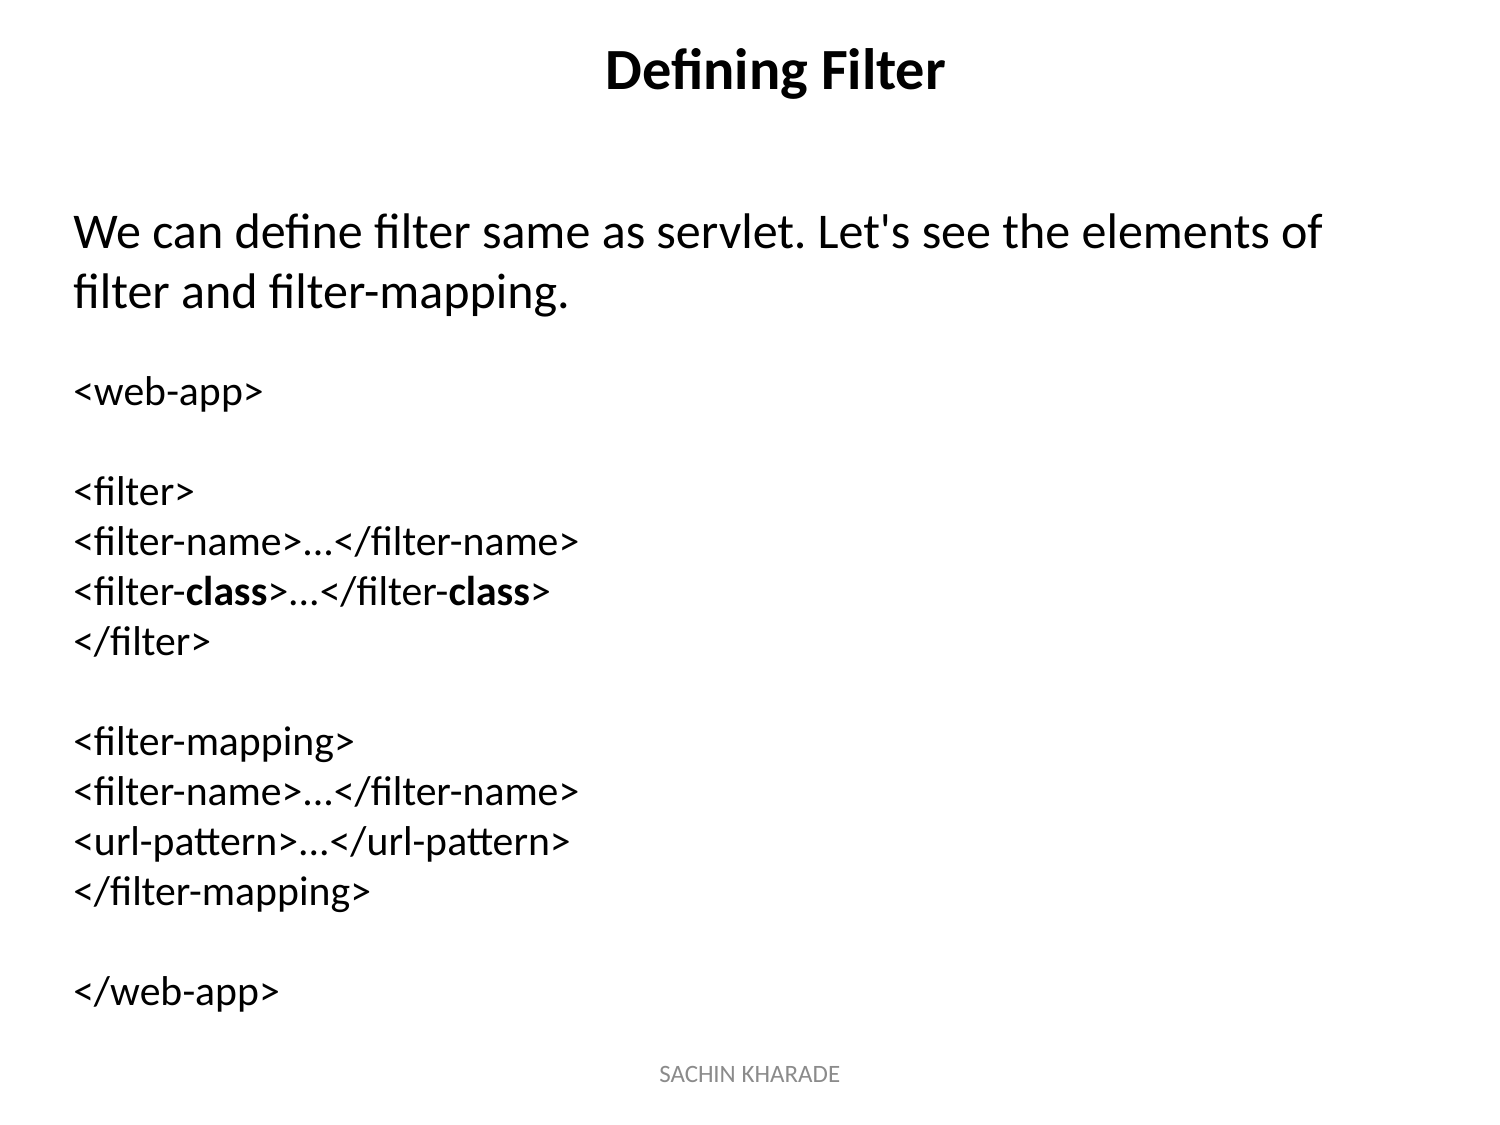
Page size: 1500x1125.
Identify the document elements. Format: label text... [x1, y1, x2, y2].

footer SACHIN KHARADE [512, 1042, 988, 1103]
text_box Defining Filter [590, 23, 961, 109]
text_box We can define filter same as servlet. Let's see the elements of filter and filter-mapping. <web-app> <filter> <filter-name>...</filter-name> <filter-class>...</filter-class> </filter> <filter-mapping> <filter-name>...</filter-name> <url-pattern>...</url-pattern> </filter-mapping> </web-app> [58, 191, 1442, 1022]
